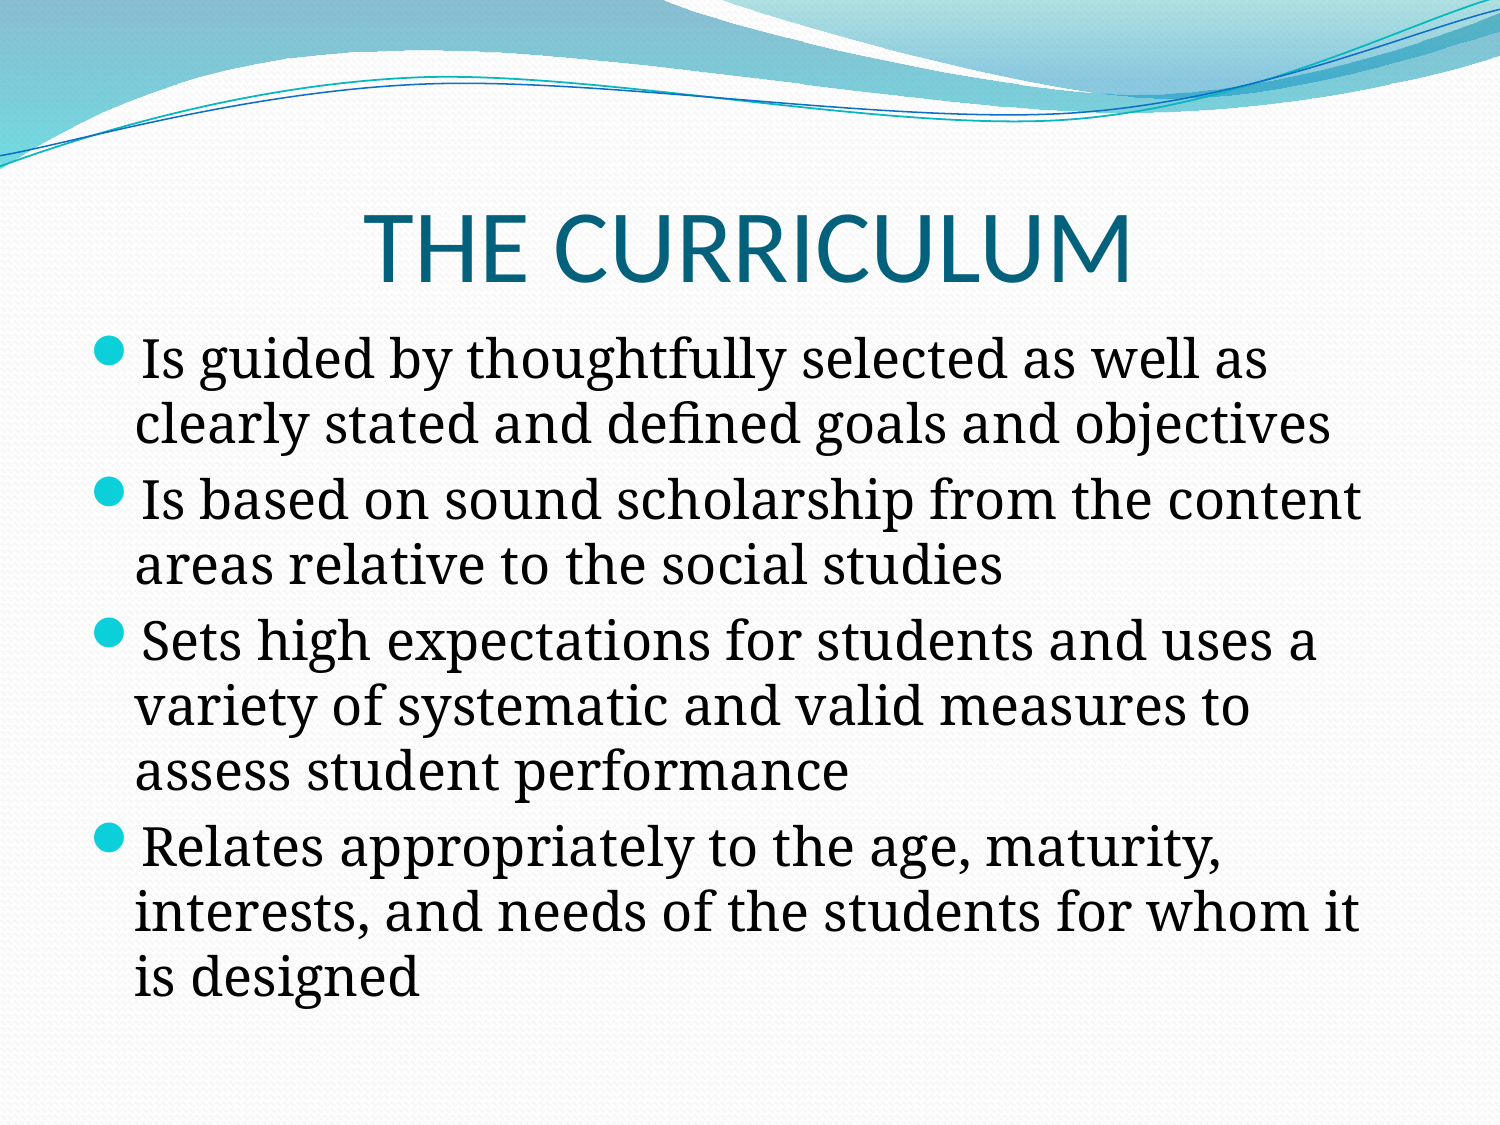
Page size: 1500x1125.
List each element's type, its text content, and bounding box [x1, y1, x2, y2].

list Is guided by thoughtfully selected as well as clearly stated and defined goals and objectives Is based on sound scholarship from the content areas relative to the social studies Sets high expectations for students and uses a variety of systematic and valid measures to assess student performance Relates appropriately to the age, maturity, interests, and needs of the students for whom it is designed [75, 317, 1425, 1038]
title THE CURRICULUM [75, 115, 1425, 303]
